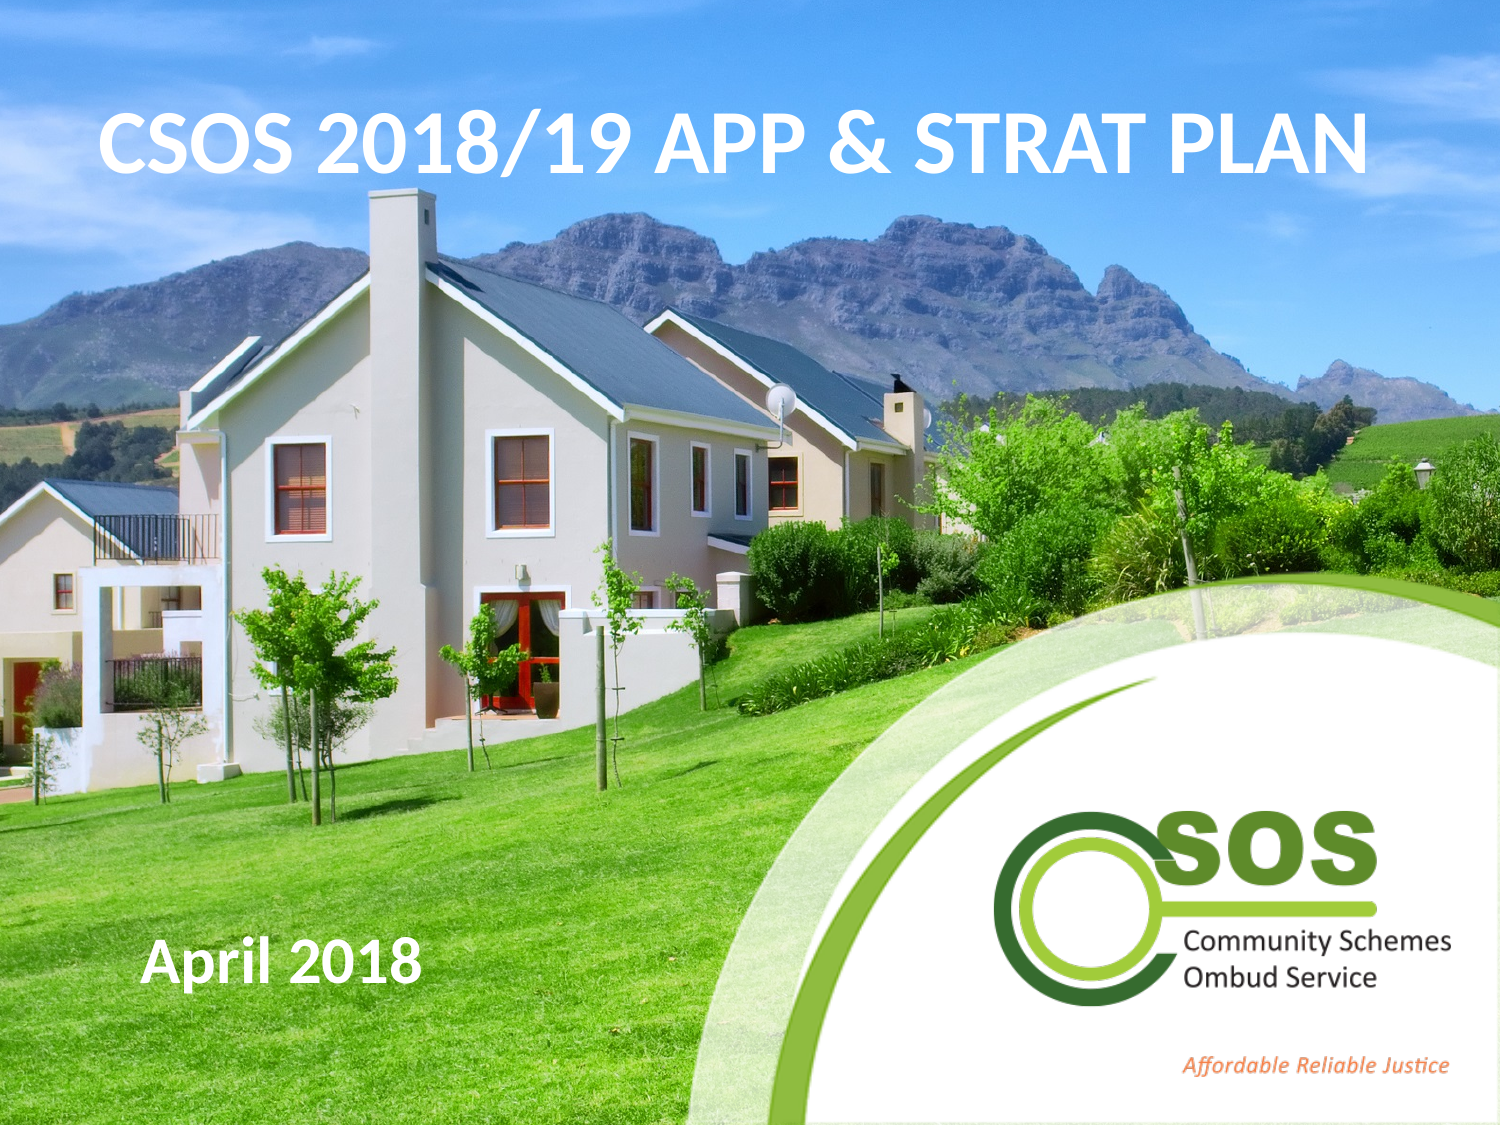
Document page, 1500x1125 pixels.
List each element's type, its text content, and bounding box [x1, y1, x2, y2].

text_box [46, 227, 1322, 469]
text_box CSOS 2018/19 APP & STRAT PLAN [30, 74, 1441, 327]
slide_number 1 [75, 1042, 425, 1103]
picture [0, 0, 1500, 1125]
text_box April 2018 [125, 909, 652, 1004]
